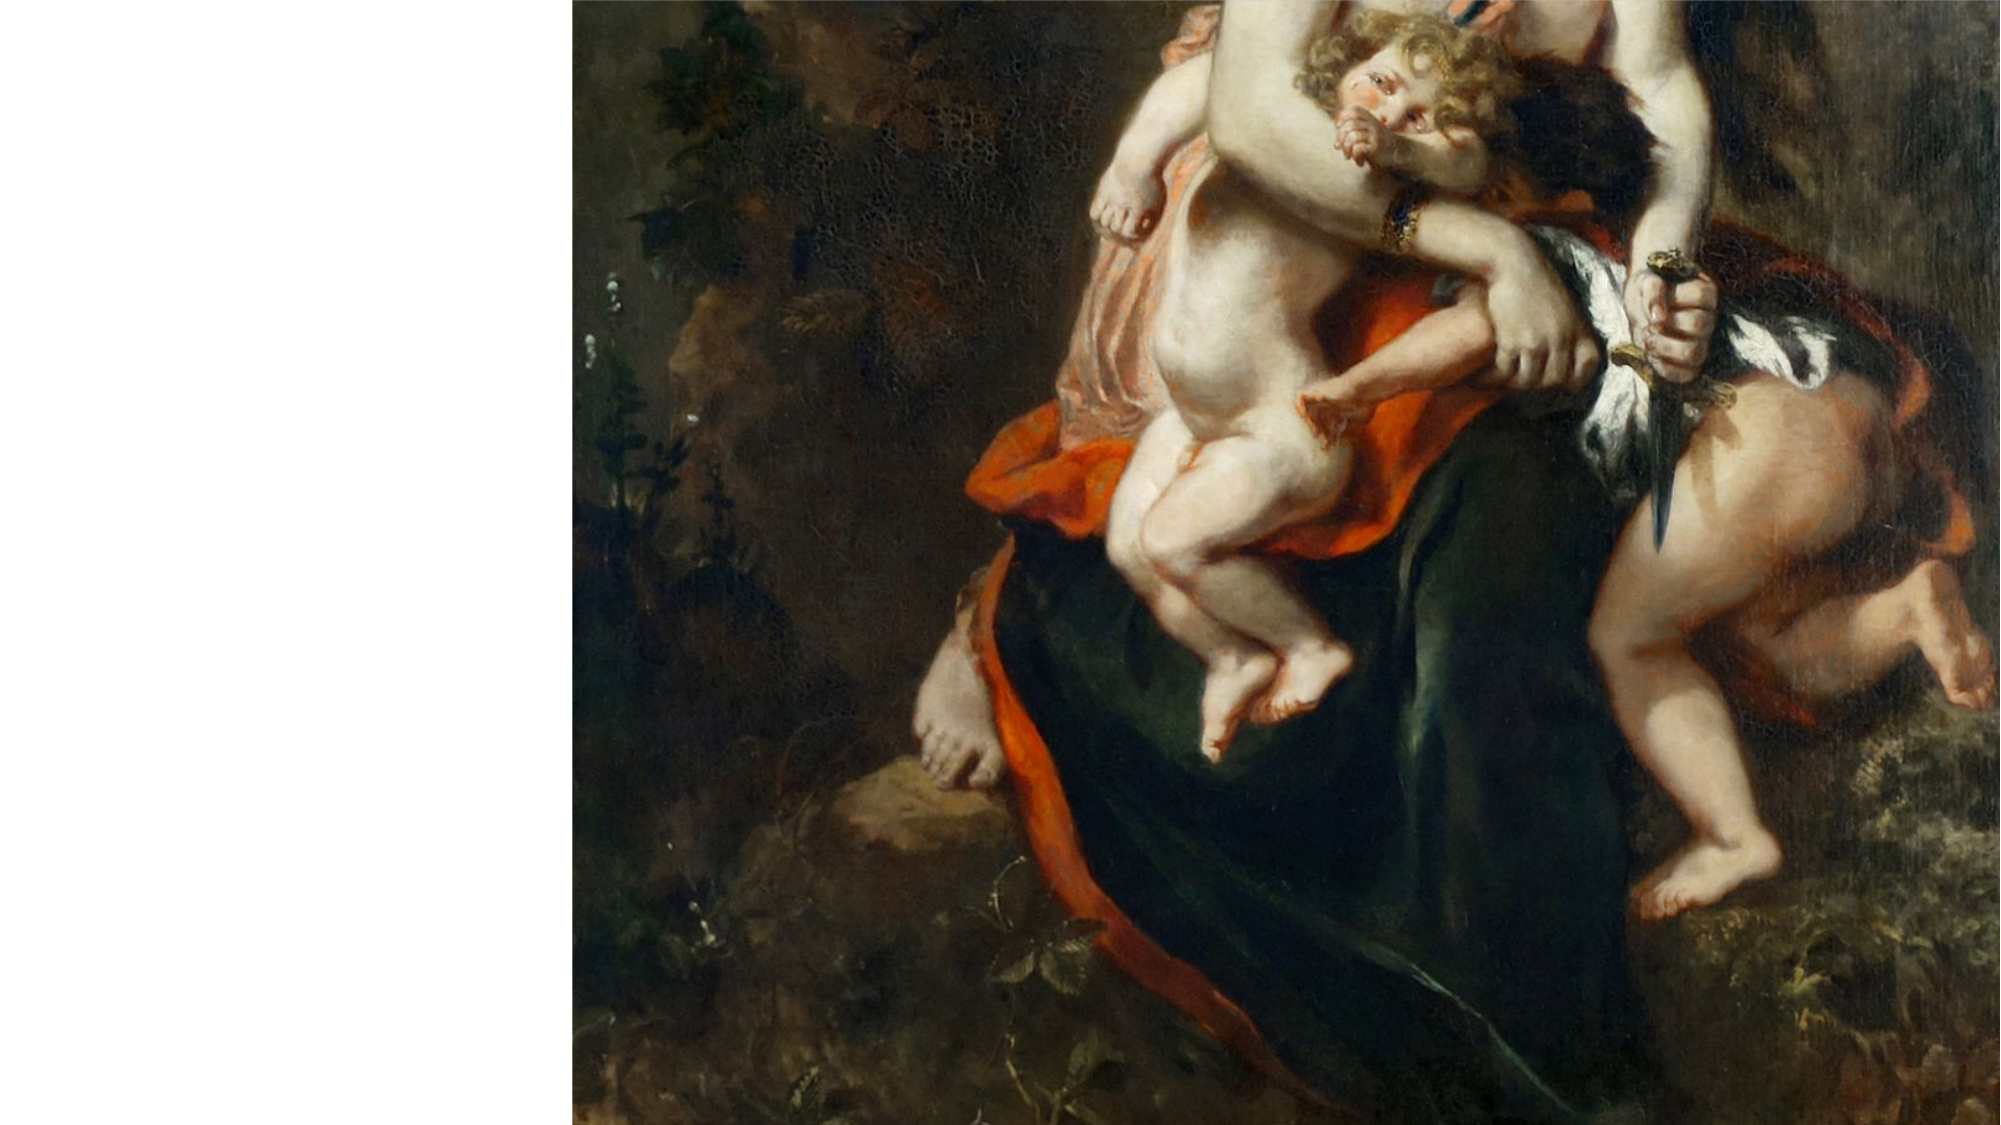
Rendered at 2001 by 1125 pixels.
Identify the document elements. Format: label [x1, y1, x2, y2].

picture [572, 0, 2000, 1125]
